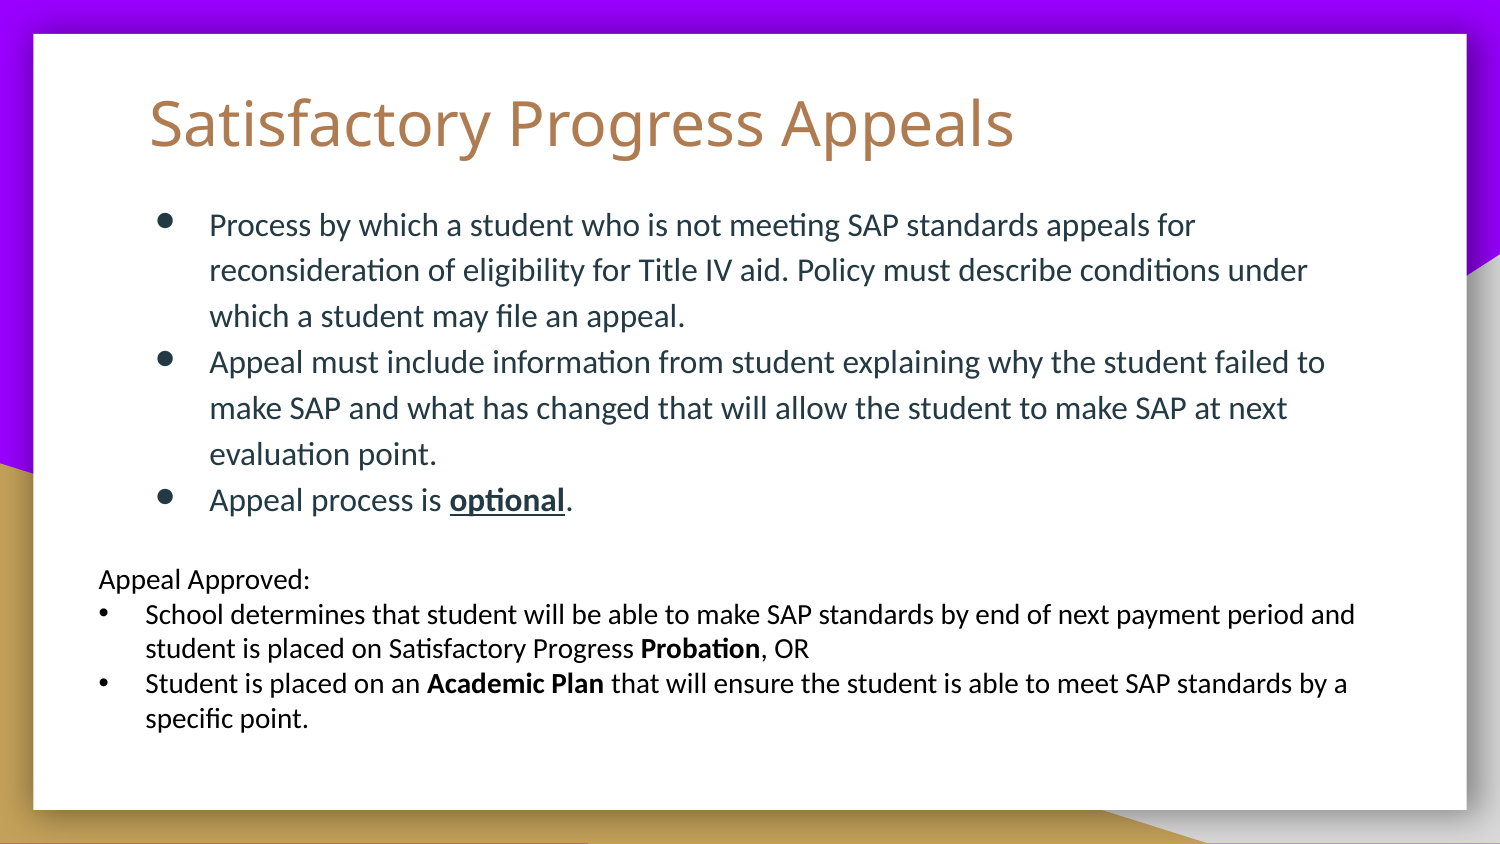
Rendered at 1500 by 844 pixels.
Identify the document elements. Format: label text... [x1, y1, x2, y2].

text_box Appeal Approved: School determines that student will be able to make SAP standards by end of next payment period and student is placed on Satisfactory Progress Probation, OR Student is placed on an Academic Plan that will ensure the student is able to meet SAP standards by a specific point. [83, 552, 1440, 743]
list Process by which a student who is not meeting SAP standards appeals for reconsideration of eligibility for Title IV aid. Policy must describe conditions under which a student may file an appeal. Appeal must include information from student explaining why the student failed to make SAP and what has changed that will allow the student to make SAP at next evaluation point. Appeal process is optional. [119, 181, 1381, 552]
title Satisfactory Progress Appeals [134, 68, 1366, 181]
